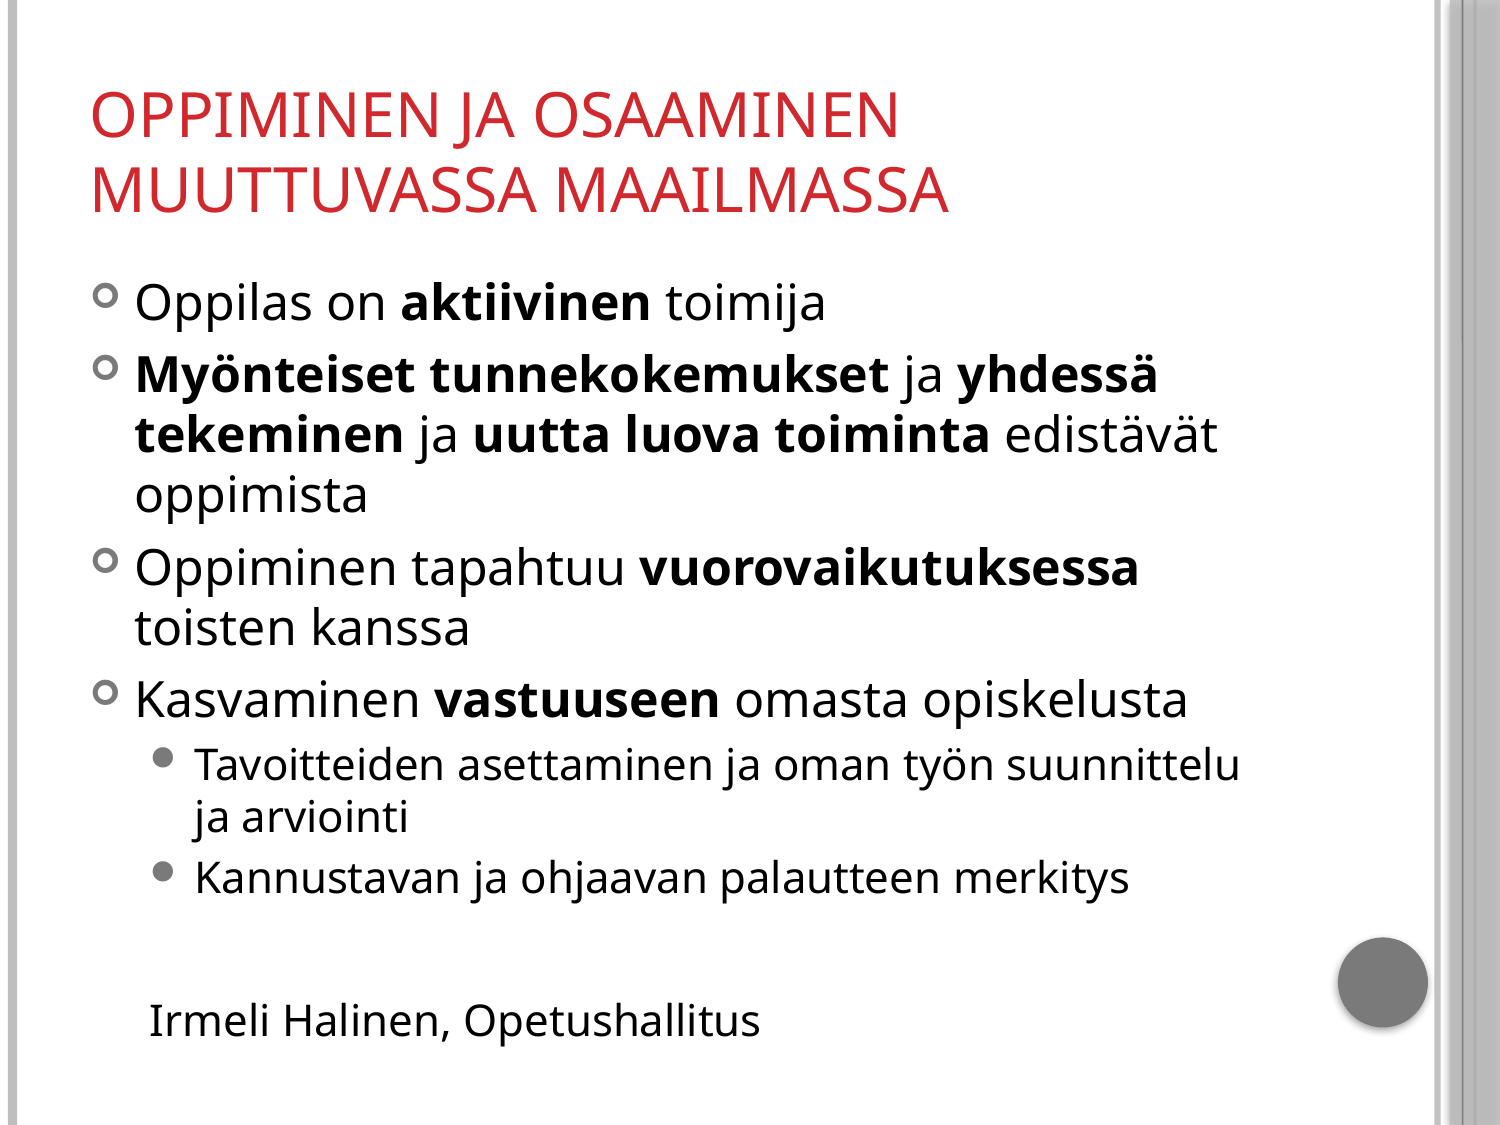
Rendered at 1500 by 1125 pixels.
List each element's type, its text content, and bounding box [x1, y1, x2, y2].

list Oppilas on aktiivinen toimija Myönteiset tunnekokemukset ja yhdessä tekeminen ja uutta luova toiminta edistävät oppimista Oppiminen tapahtuu vuorovaikutuksessa toisten kanssa Kasvaminen vastuuseen omasta opiskelusta Tavoitteiden asettaminen ja oman työn suunnittelu ja arviointi Kannustavan ja ohjaavan palautteen merkitys Irmeli Halinen, Opetushallitus [75, 262, 1300, 1062]
title OPPIMINEN JA OSAAMINEN MUUTTUVASSA MAAILMASSA [75, 45, 1300, 233]
